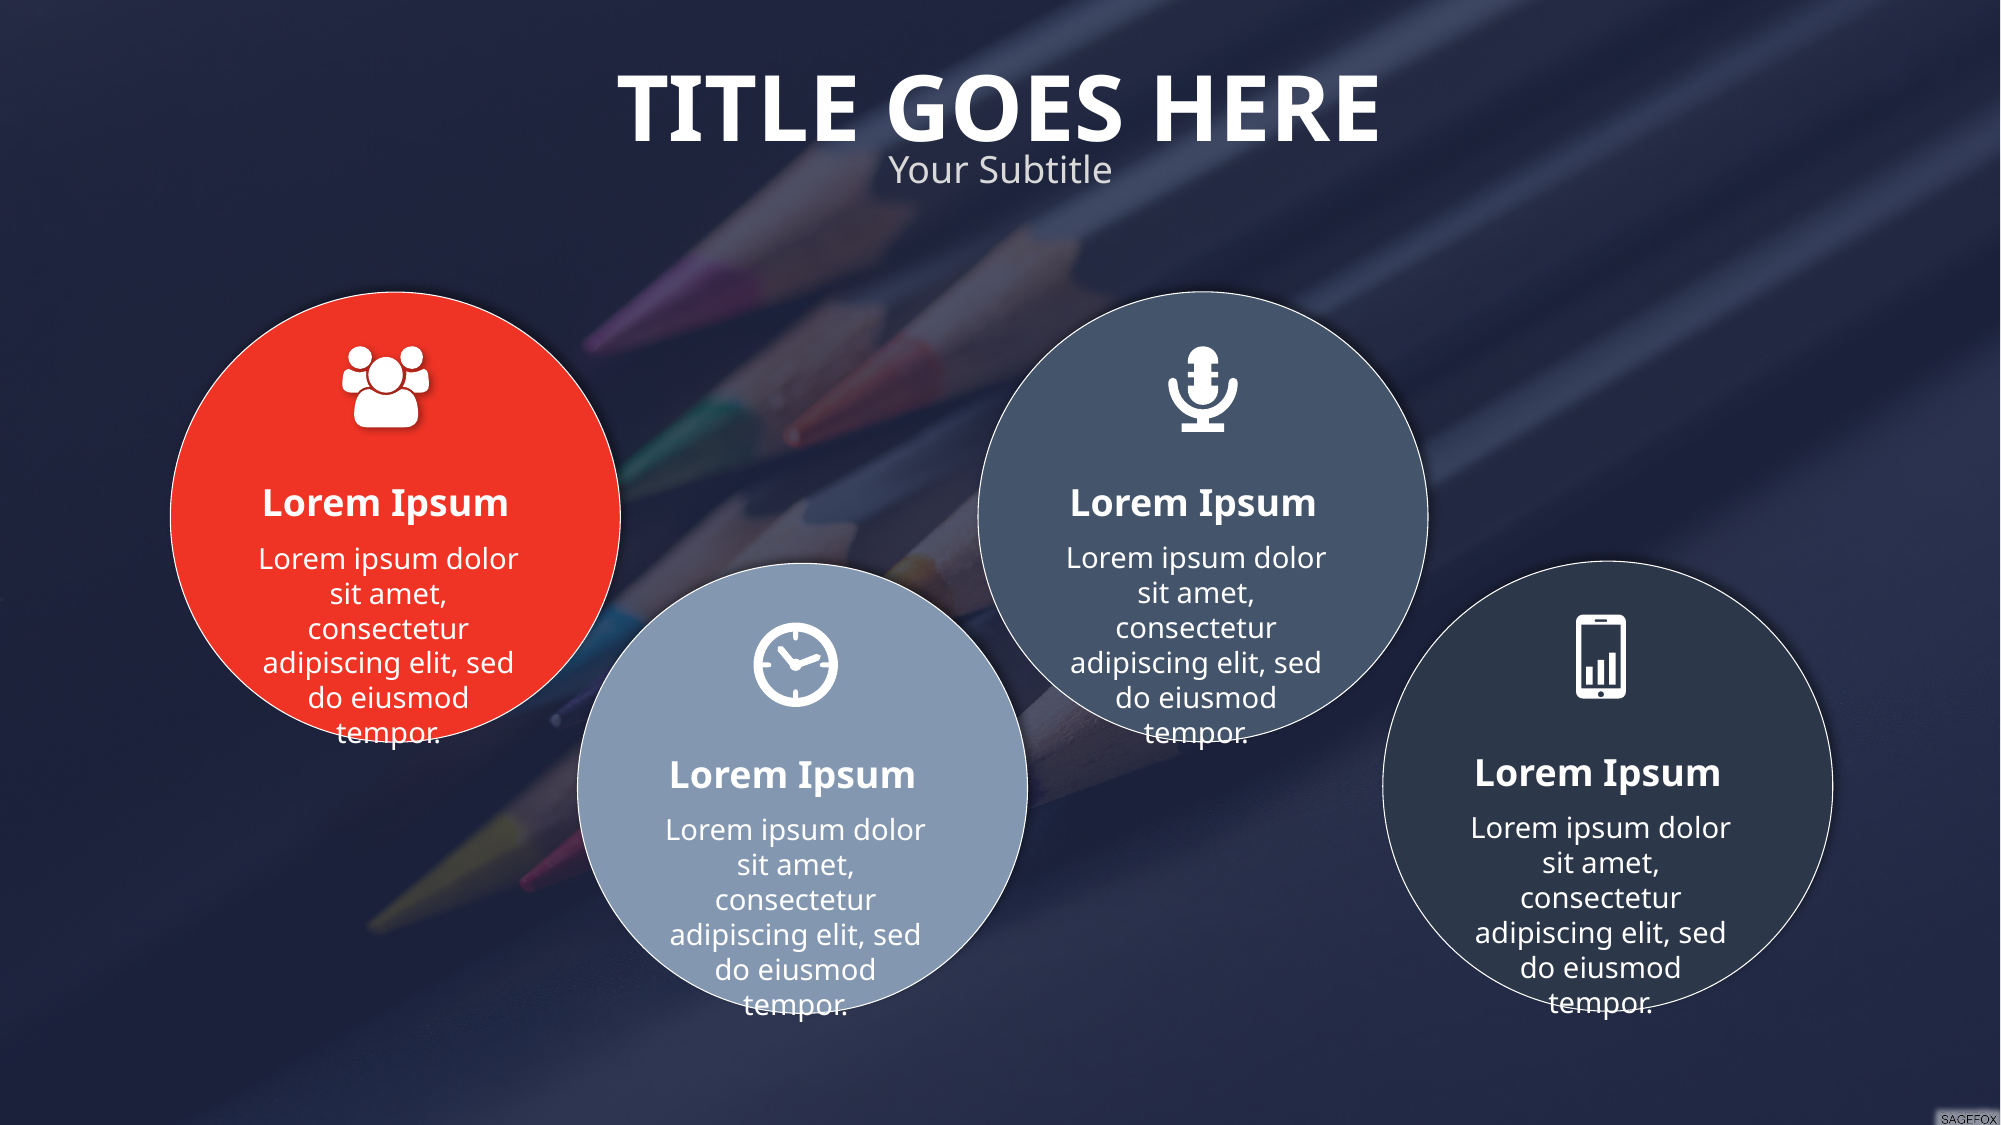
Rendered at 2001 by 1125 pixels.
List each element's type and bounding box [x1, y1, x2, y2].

picture [1938, 1114, 1999, 1125]
text_box [1381, 560, 1834, 1013]
text_box [1043, 471, 1344, 689]
text_box [1168, 346, 1238, 432]
text_box [976, 290, 1430, 743]
text_box [1447, 741, 1748, 959]
text_box [576, 562, 1029, 1015]
text_box [342, 346, 429, 428]
text_box [1575, 614, 1626, 699]
text_box [548, 42, 1452, 199]
text_box [235, 471, 536, 690]
text_box [642, 743, 943, 961]
text_box [169, 291, 622, 744]
text_box [753, 622, 838, 707]
